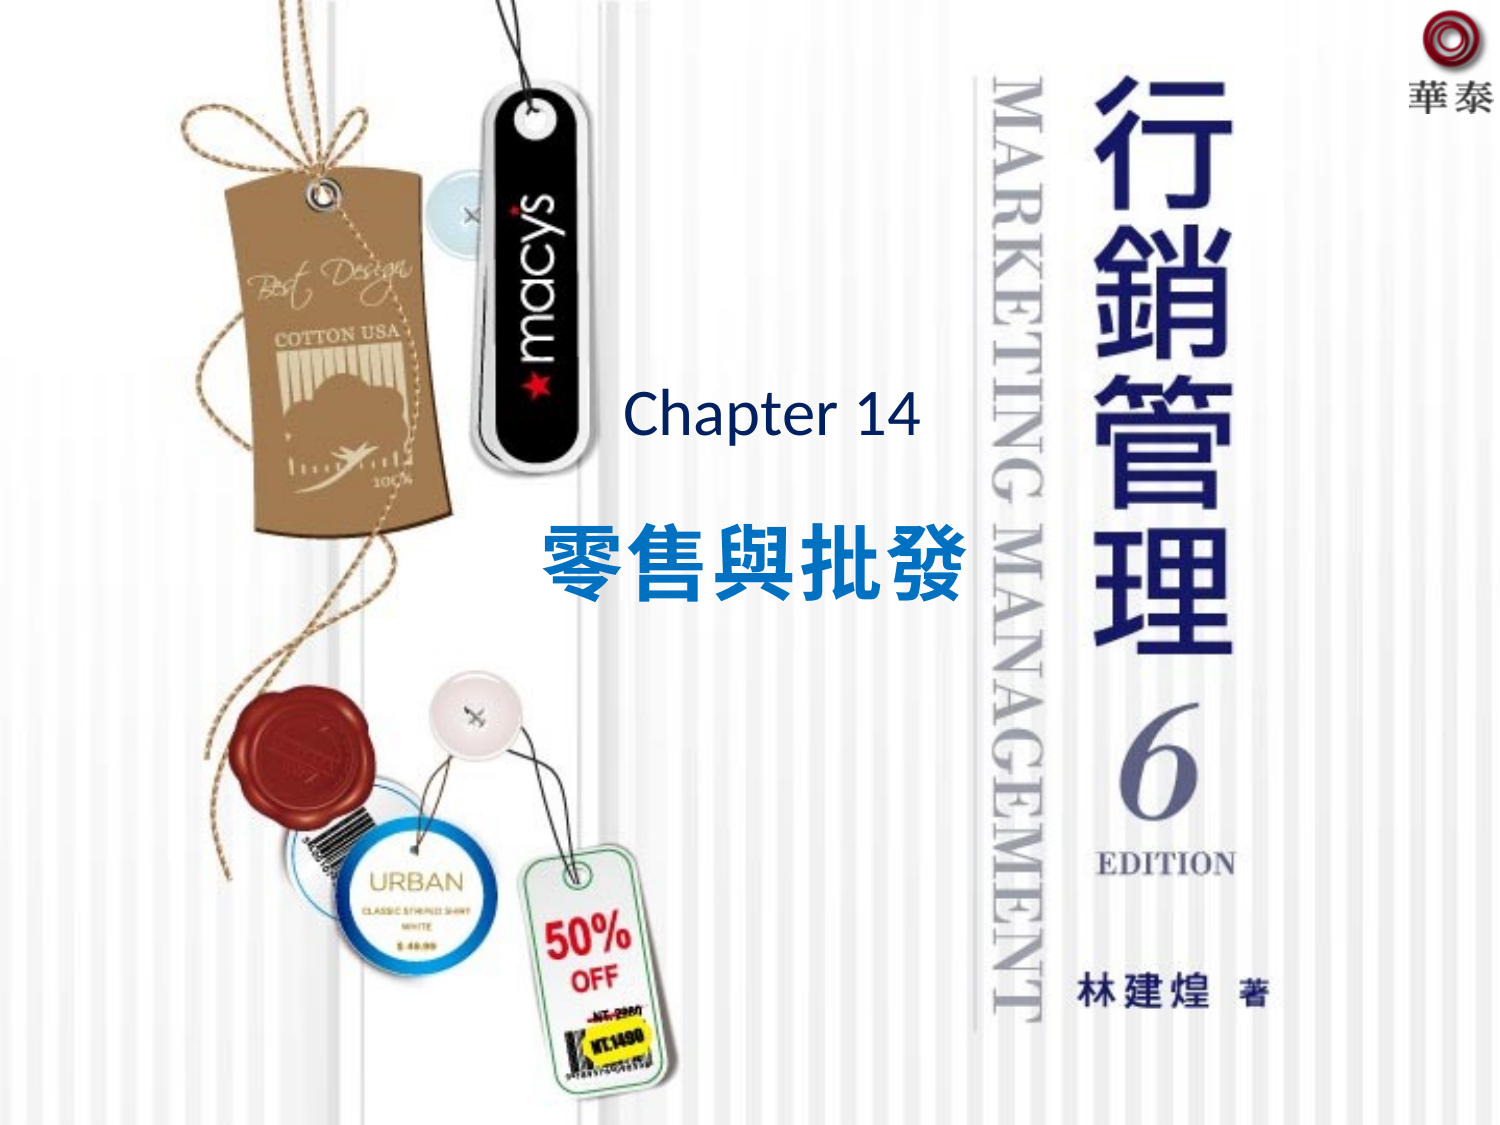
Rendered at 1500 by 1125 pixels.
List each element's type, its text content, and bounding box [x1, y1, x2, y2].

picture [0, 0, 1500, 1125]
text_box Chapter 14 [608, 361, 970, 457]
text_box 零售與批發 [525, 503, 1022, 619]
